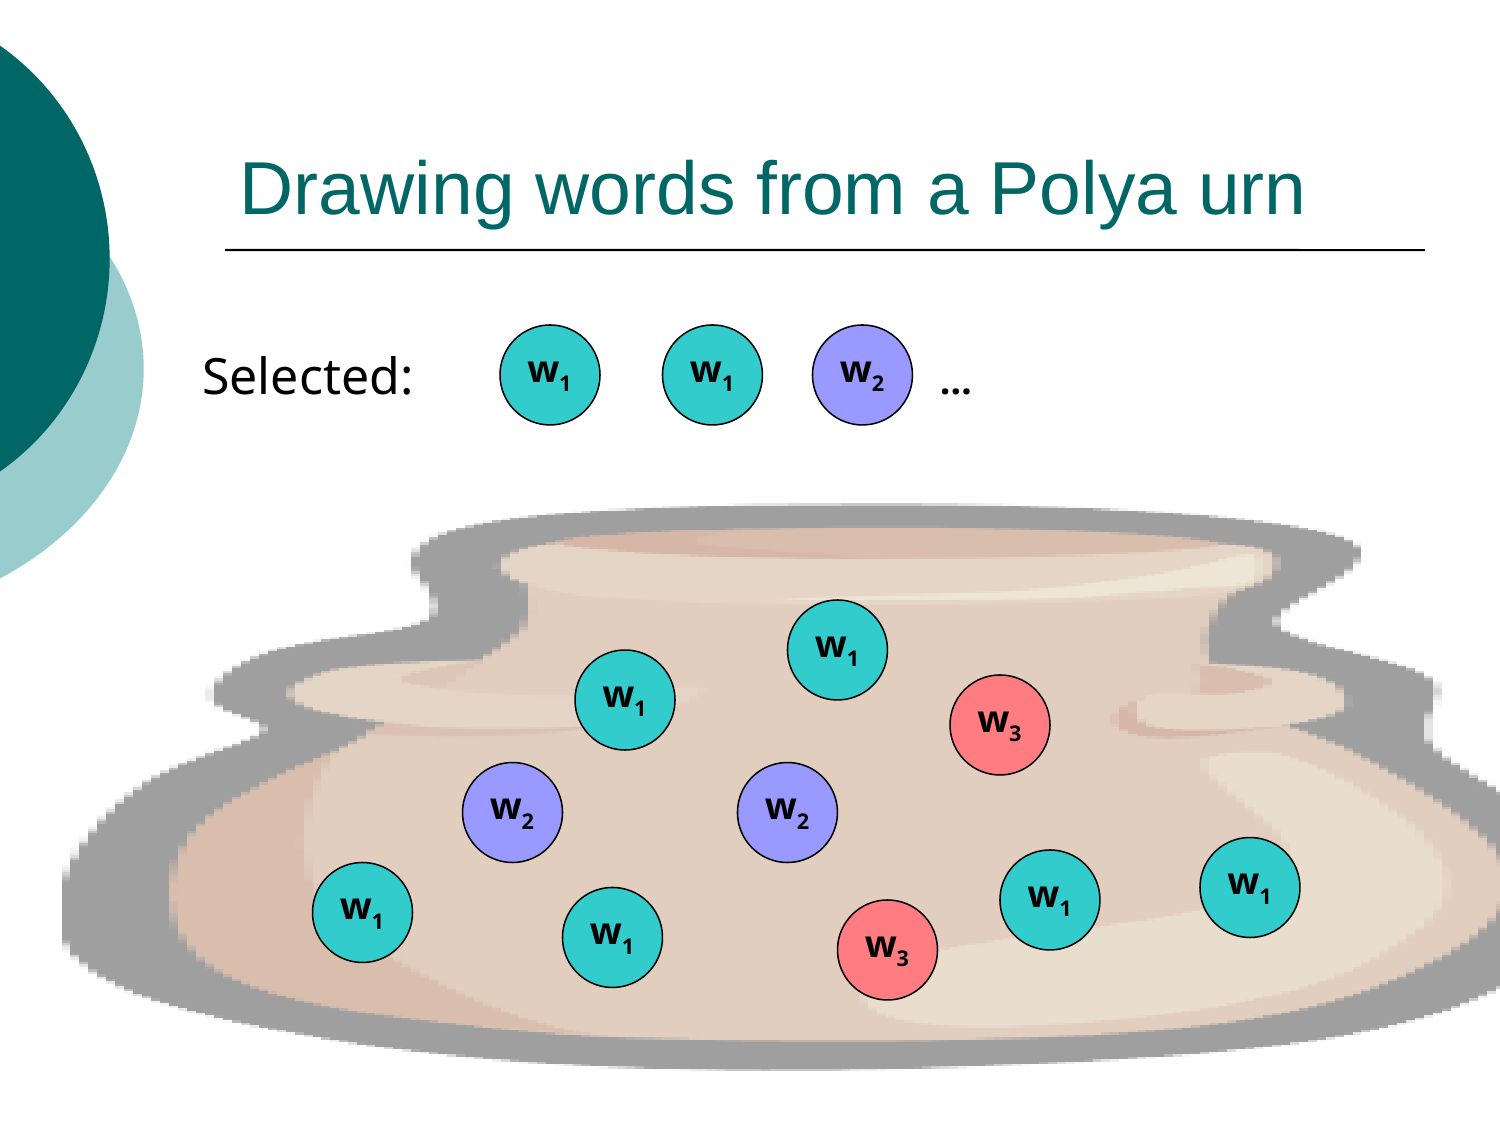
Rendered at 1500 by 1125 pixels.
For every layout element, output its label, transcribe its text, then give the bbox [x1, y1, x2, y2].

picture [62, 499, 1500, 1079]
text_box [787, 599, 901, 701]
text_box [812, 324, 926, 426]
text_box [949, 674, 1063, 776]
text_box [837, 899, 951, 1001]
title Drawing words from a Polya urn [224, 49, 1425, 238]
text_box Selected: [187, 337, 494, 413]
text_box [737, 762, 851, 863]
text_box … [929, 349, 1188, 410]
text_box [462, 762, 576, 863]
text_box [662, 324, 776, 426]
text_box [574, 649, 688, 751]
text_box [312, 862, 426, 963]
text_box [562, 887, 676, 988]
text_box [1199, 837, 1313, 938]
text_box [999, 849, 1113, 951]
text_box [499, 324, 613, 426]
